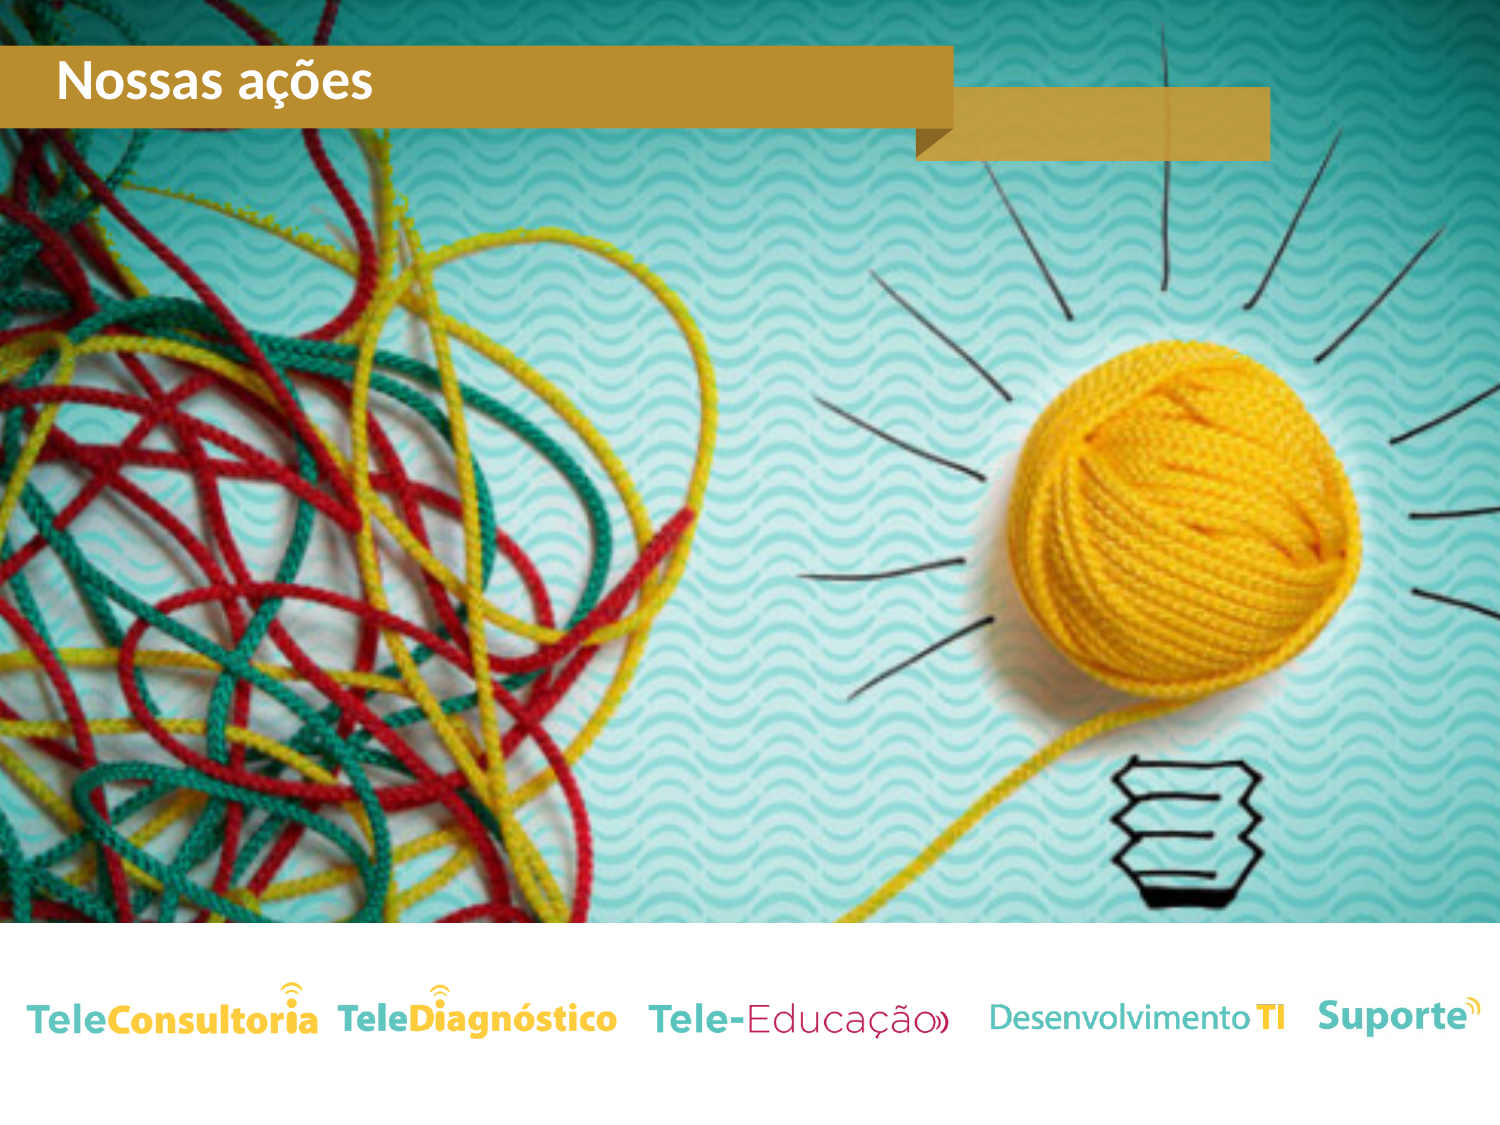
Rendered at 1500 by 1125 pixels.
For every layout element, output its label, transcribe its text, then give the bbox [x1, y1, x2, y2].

picture [978, 949, 1493, 1080]
picture [0, 0, 1500, 921]
text_box [913, 130, 956, 160]
text_box [914, 85, 1272, 163]
picture [334, 982, 621, 1047]
text_box [0, 921, 1500, 1125]
text_box [0, 44, 956, 130]
text_box Nossas ações [41, 68, 974, 119]
picture [642, 982, 954, 1047]
picture [24, 978, 326, 1043]
